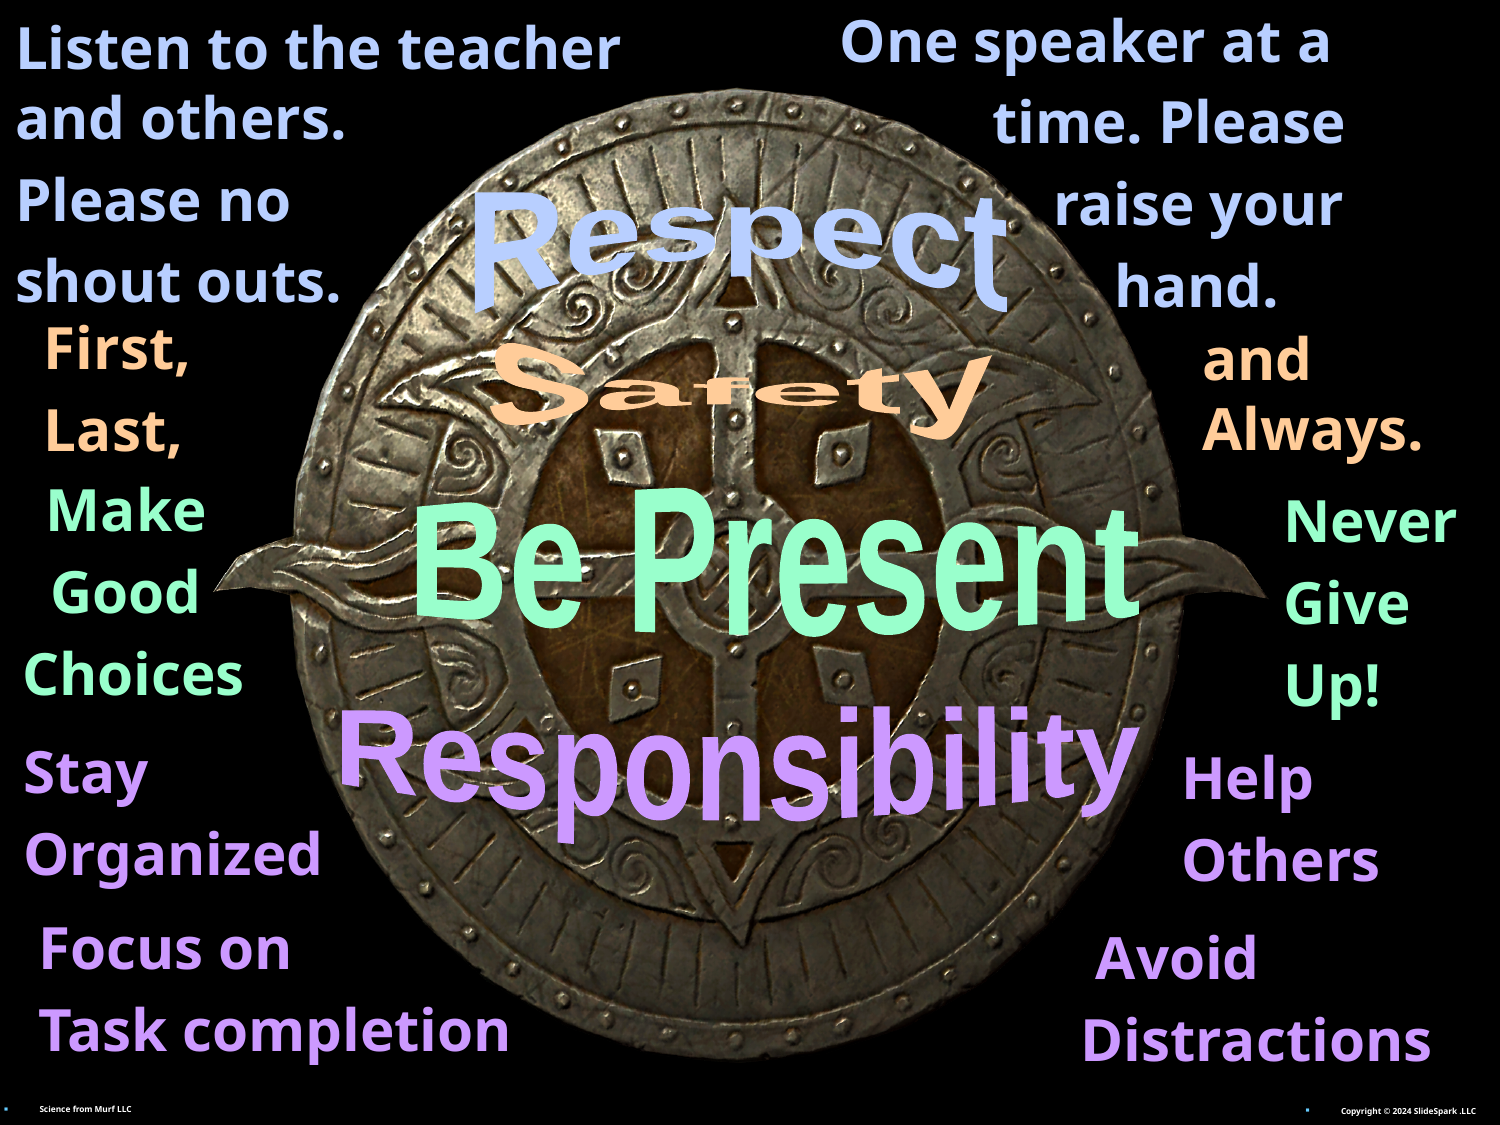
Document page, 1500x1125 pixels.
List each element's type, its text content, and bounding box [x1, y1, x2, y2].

picture [212, 87, 1269, 1063]
text_box Science from Murf LLC [0, 1097, 147, 1122]
text_box Stay Organized [8, 727, 207, 895]
text_box Make Good Choices [7, 466, 207, 715]
text_box First, Last, [29, 304, 207, 471]
text_box Listen to the teacher and others. Please no shout outs. [0, 3, 750, 322]
text_box Focus on Task completion [23, 903, 212, 1071]
text_box Never Give Up! [1273, 477, 1482, 726]
text_box and Always. [1273, 314, 1500, 469]
text_box One speaker at a time. Please raise your hand. [824, 0, 1500, 314]
text_box Copyright © 2024 SlideSpark .LLC [740, 1098, 1491, 1124]
text_box Help Others [1273, 733, 1500, 901]
text_box Avoid Distractions [1065, 913, 1500, 1081]
